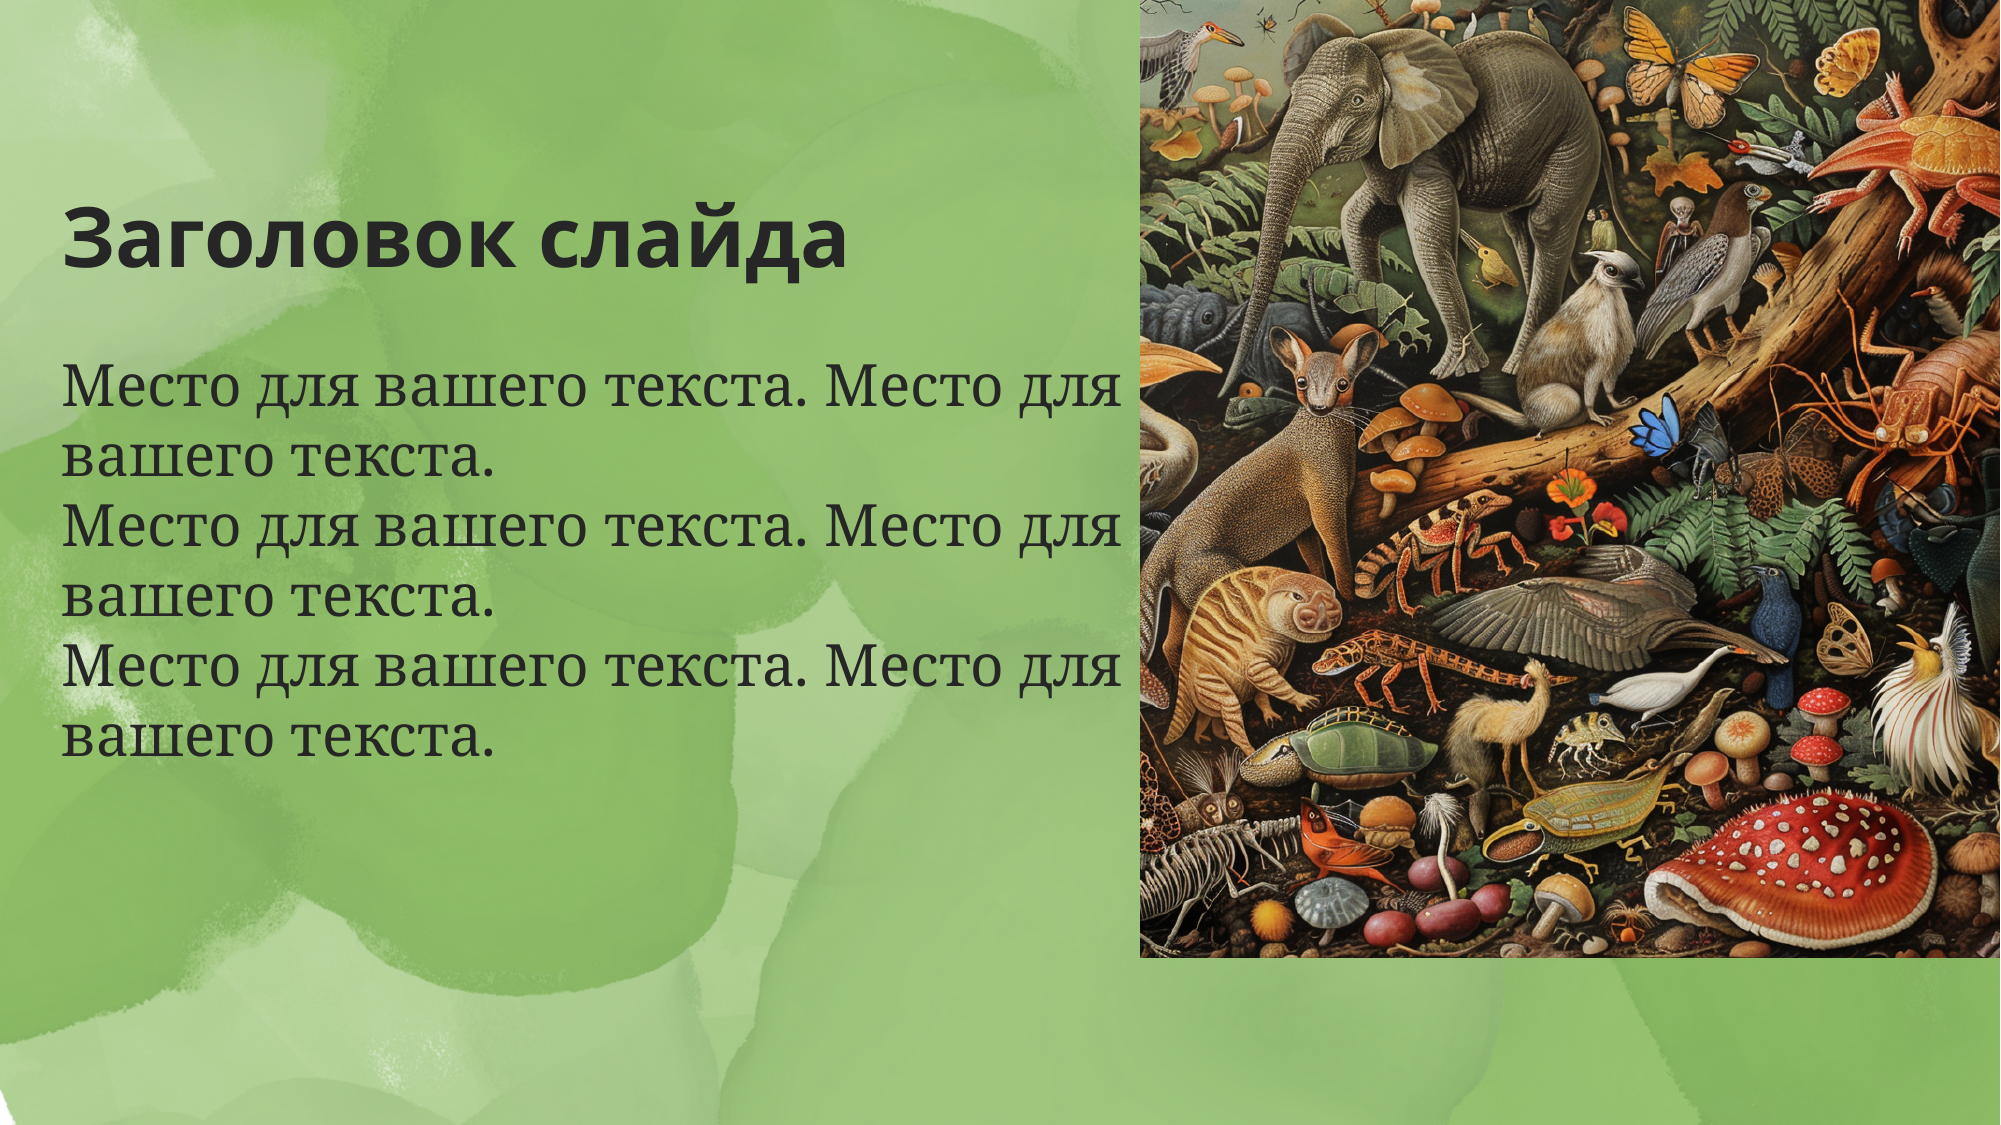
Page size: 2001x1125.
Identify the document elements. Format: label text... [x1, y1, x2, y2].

picture [1139, 0, 2000, 958]
text_box Место для вашего текста. Место для вашего текста. Место для вашего текста. Место для вашего текста. Место для вашего текста. Место для вашего текста. [47, 341, 1139, 846]
text_box Заголовок слайда [47, 188, 983, 341]
